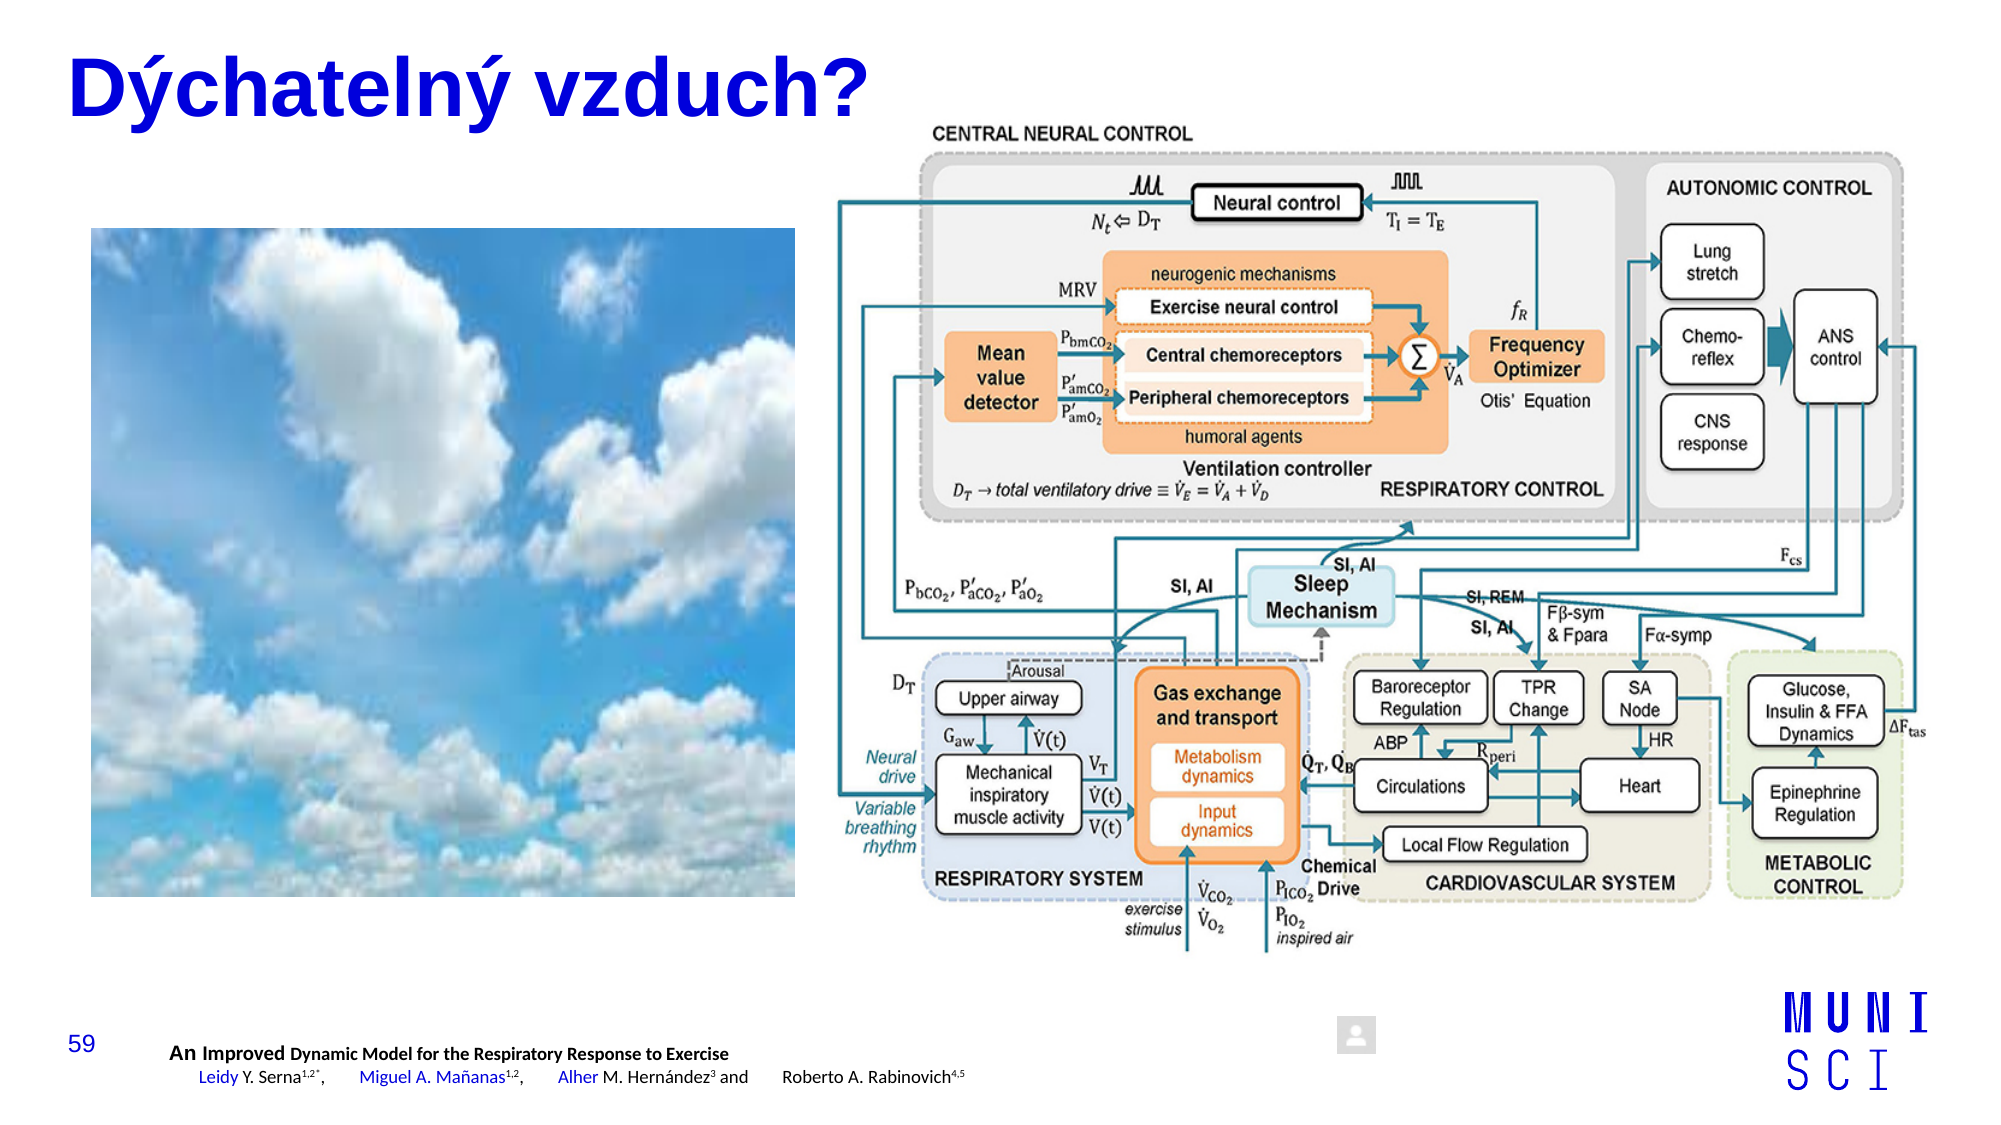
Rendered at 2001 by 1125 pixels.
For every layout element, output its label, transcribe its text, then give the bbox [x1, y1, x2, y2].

text_box An Improved Dynamic Model for the Respiratory Response to Exercise Leidy Y. Serna1,2*, Miguel A. Mañanas1,2, Alher M. Hernández3 and Roberto A. Rabinovich4,5 [153, 1031, 981, 1095]
picture [830, 119, 1933, 967]
picture [91, 227, 795, 898]
picture [1337, 1015, 1376, 1054]
slide_number 59 [67, 1021, 110, 1063]
title Dýchatelný vzduch? [67, 50, 1832, 125]
